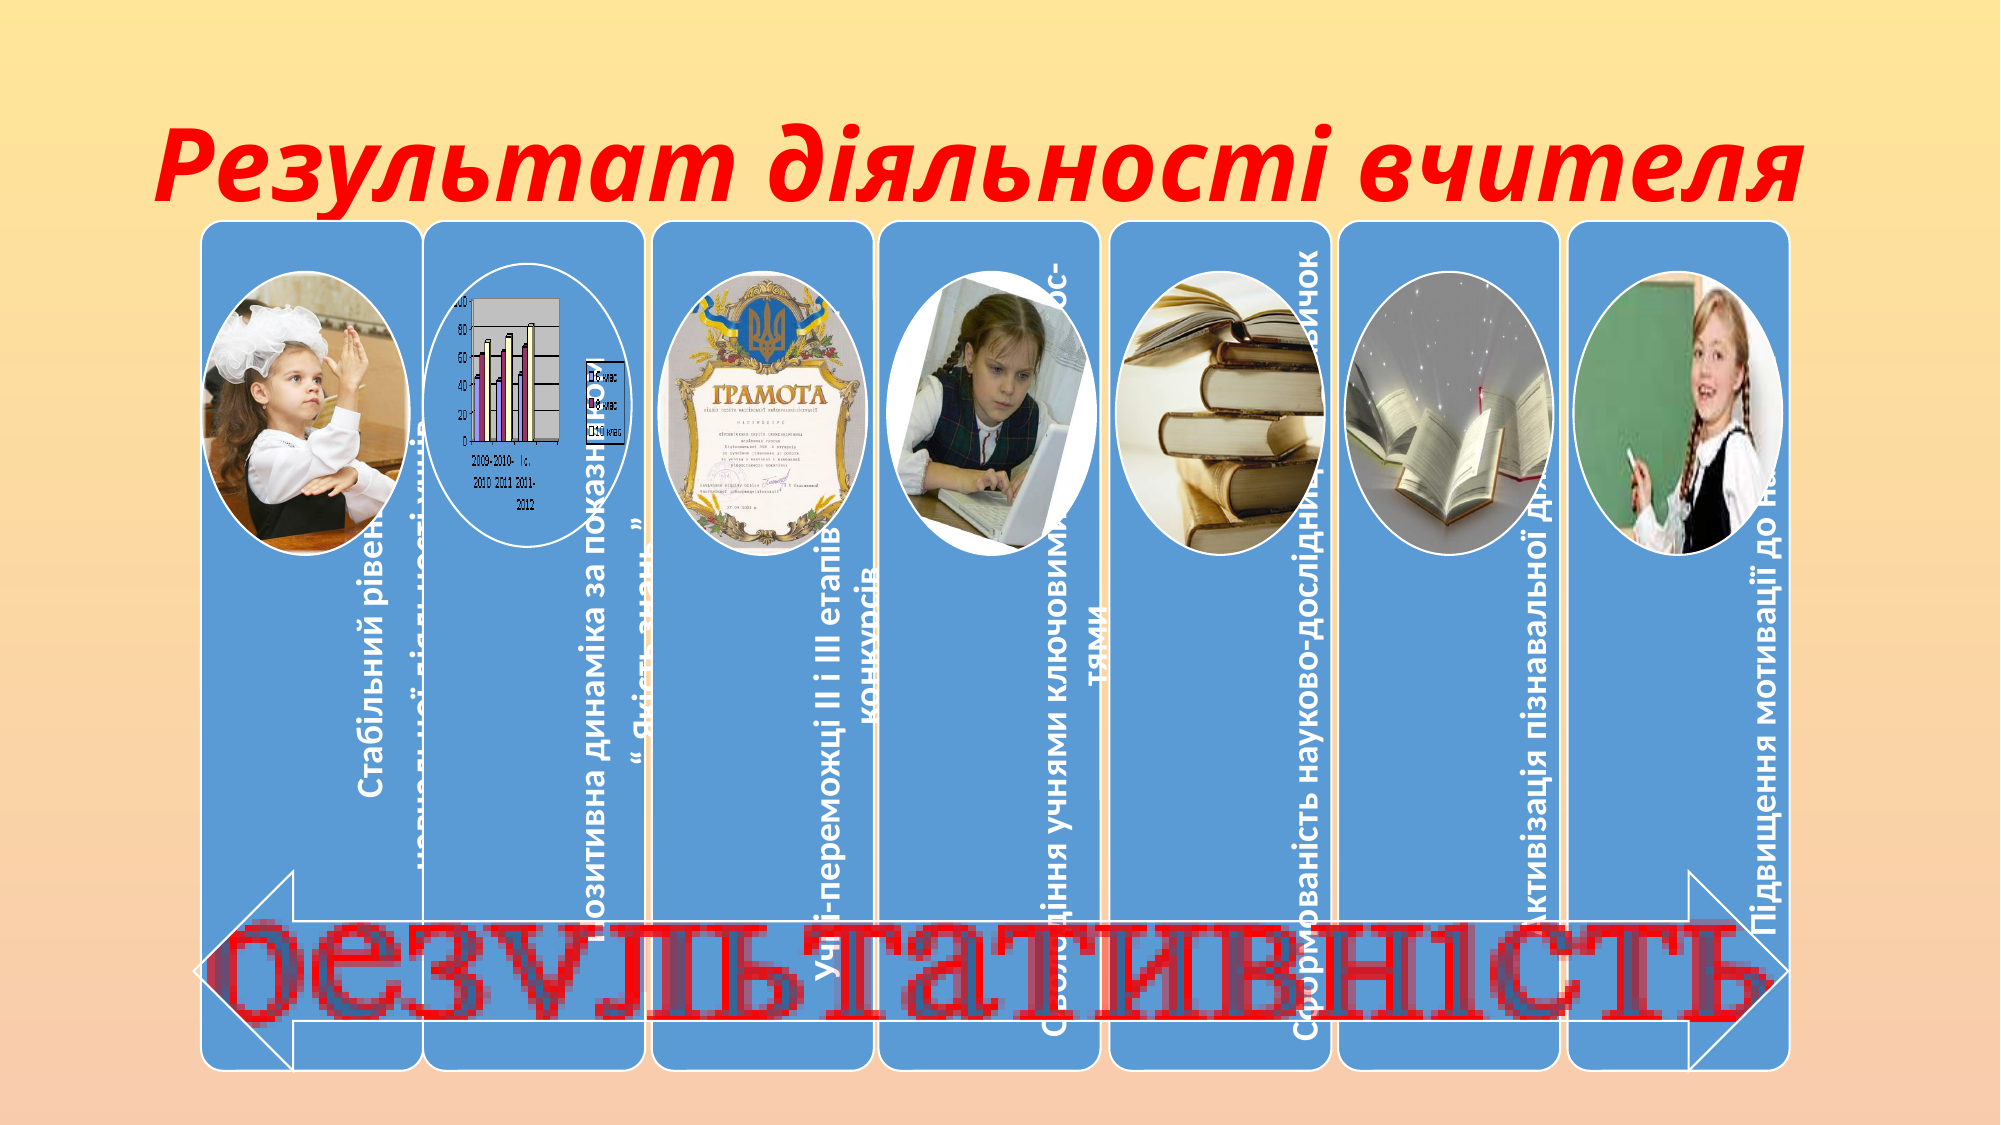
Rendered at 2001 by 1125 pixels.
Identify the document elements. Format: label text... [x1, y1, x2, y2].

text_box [193, 220, 1790, 1071]
title Результат діяльності вчителя [137, 59, 1863, 278]
